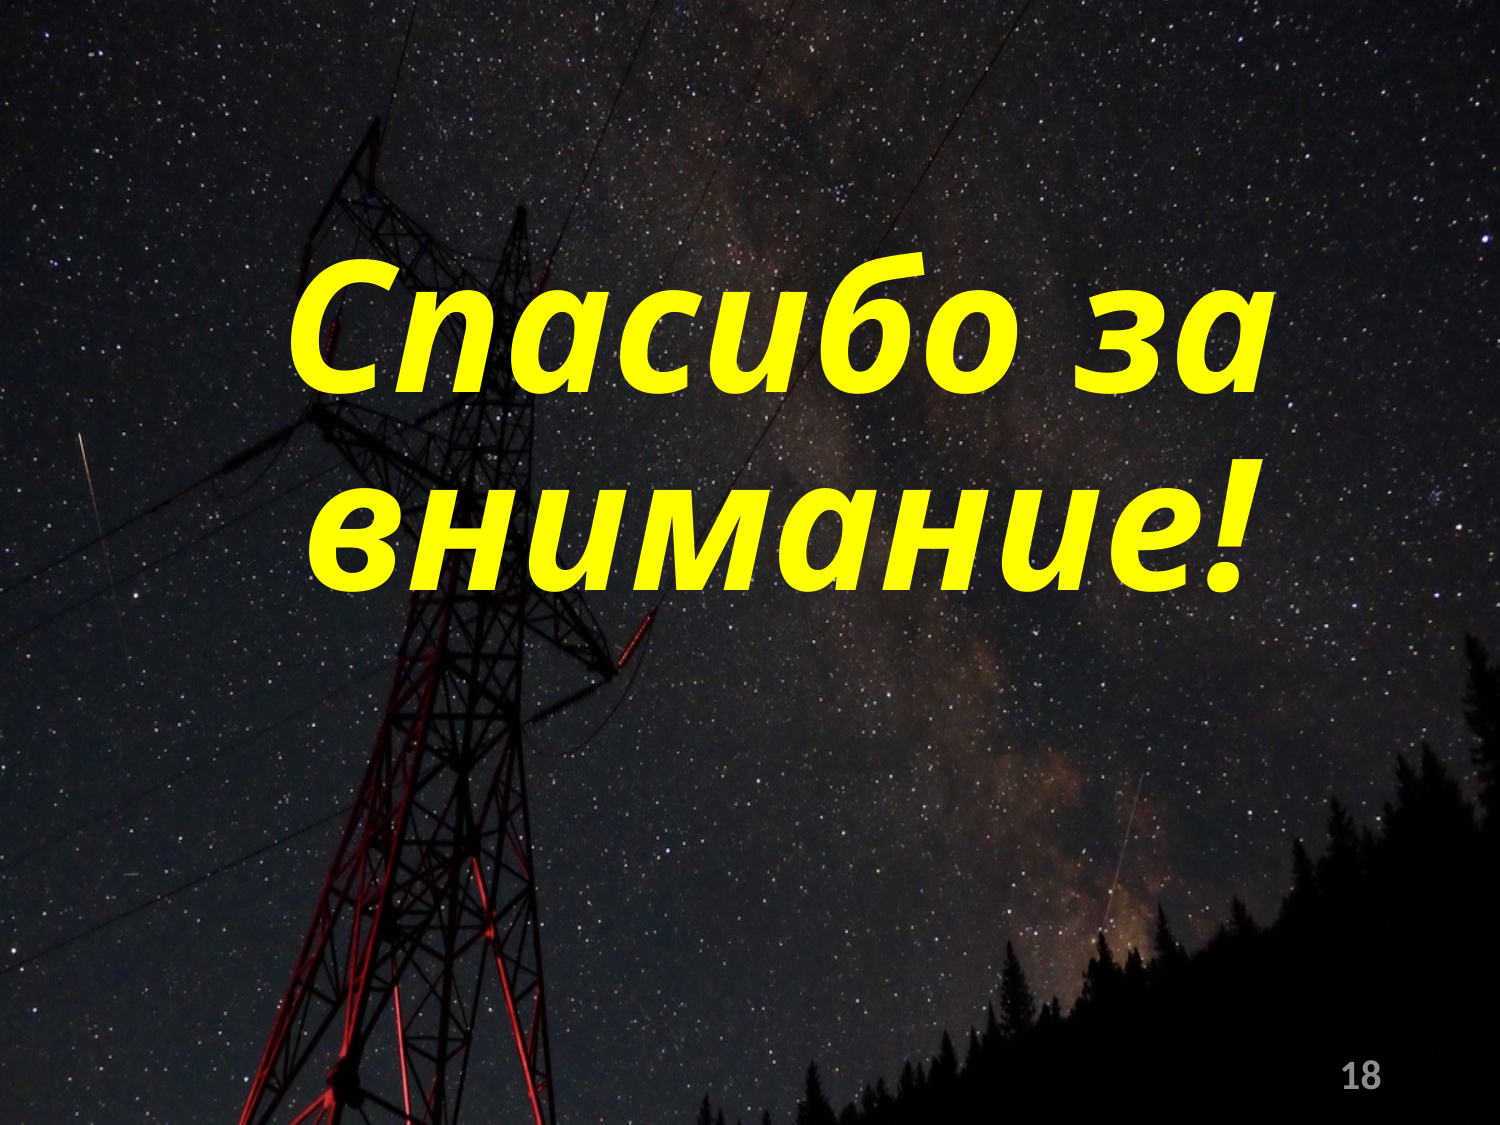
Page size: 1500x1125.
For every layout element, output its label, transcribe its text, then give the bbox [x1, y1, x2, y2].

picture [0, 0, 1500, 1125]
title Спасибо за внимание! [136, 238, 1423, 627]
slide_number 18 [1059, 1042, 1397, 1103]
